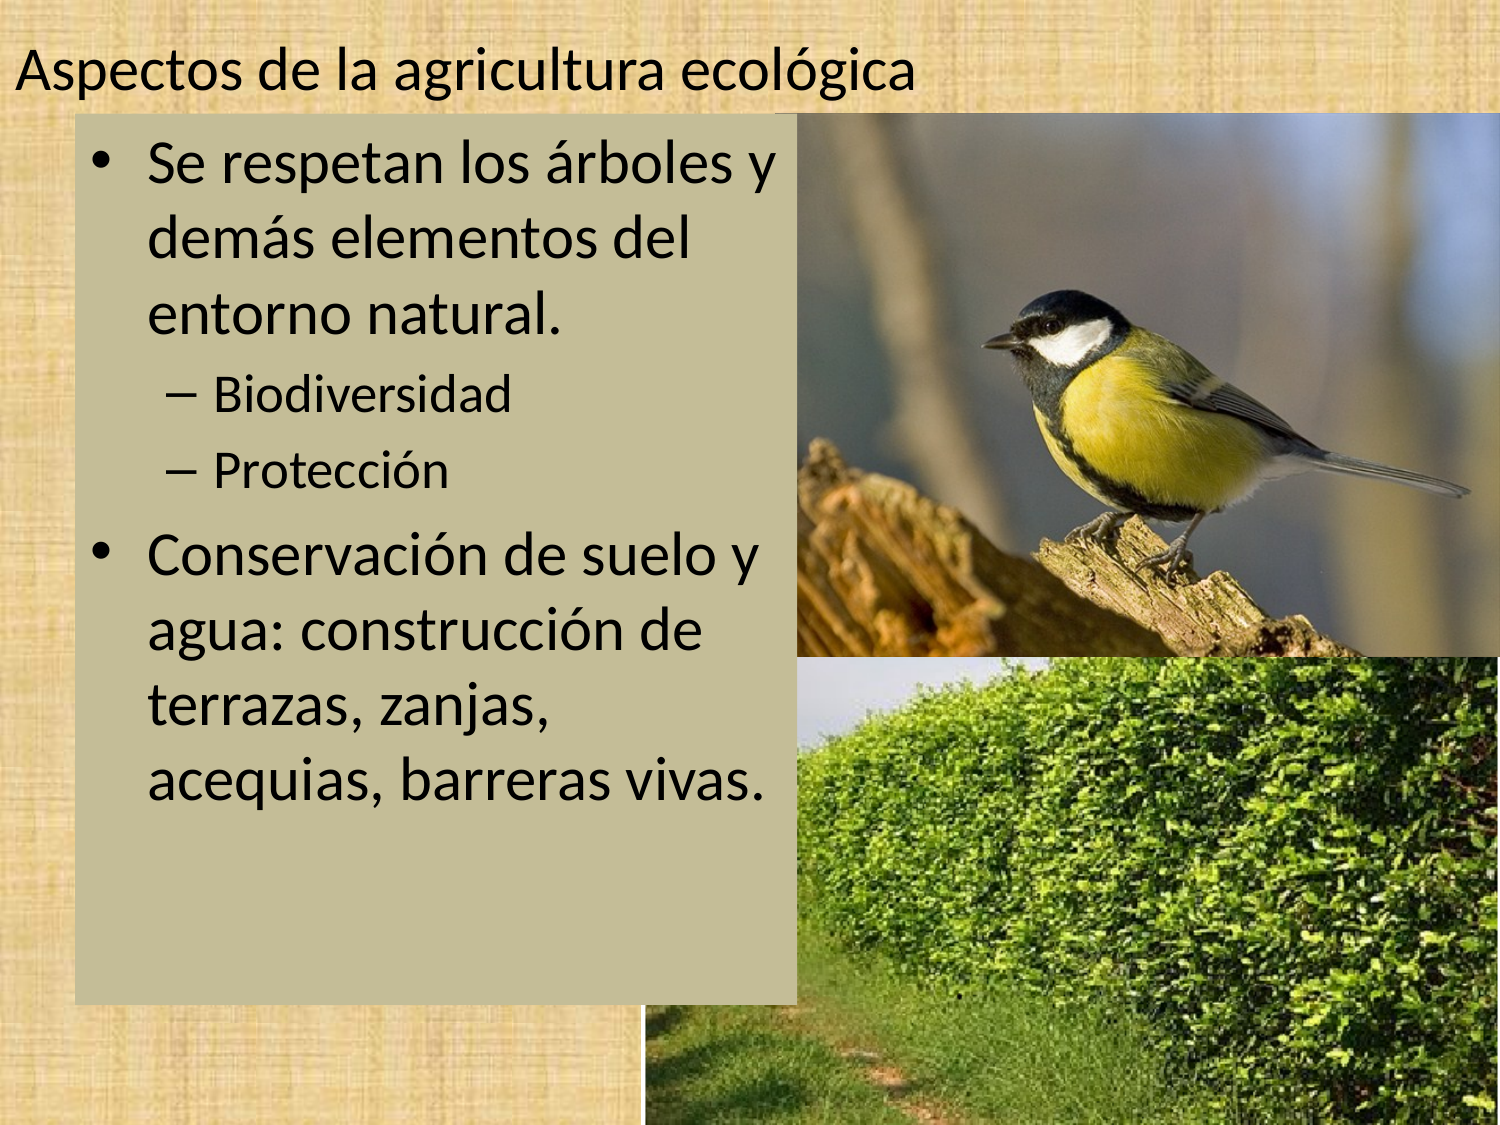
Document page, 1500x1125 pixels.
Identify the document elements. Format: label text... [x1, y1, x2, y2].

picture [0, 0, 1500, 1125]
list Se respetan los árboles y demás elementos del entorno natural. Biodiversidad Protección Conservación de suelo y agua: construcción de terrazas, zanjas, acequias, barreras vivas. [75, 113, 774, 1005]
title Aspectos de la agricultura ecológica [0, 0, 1350, 160]
